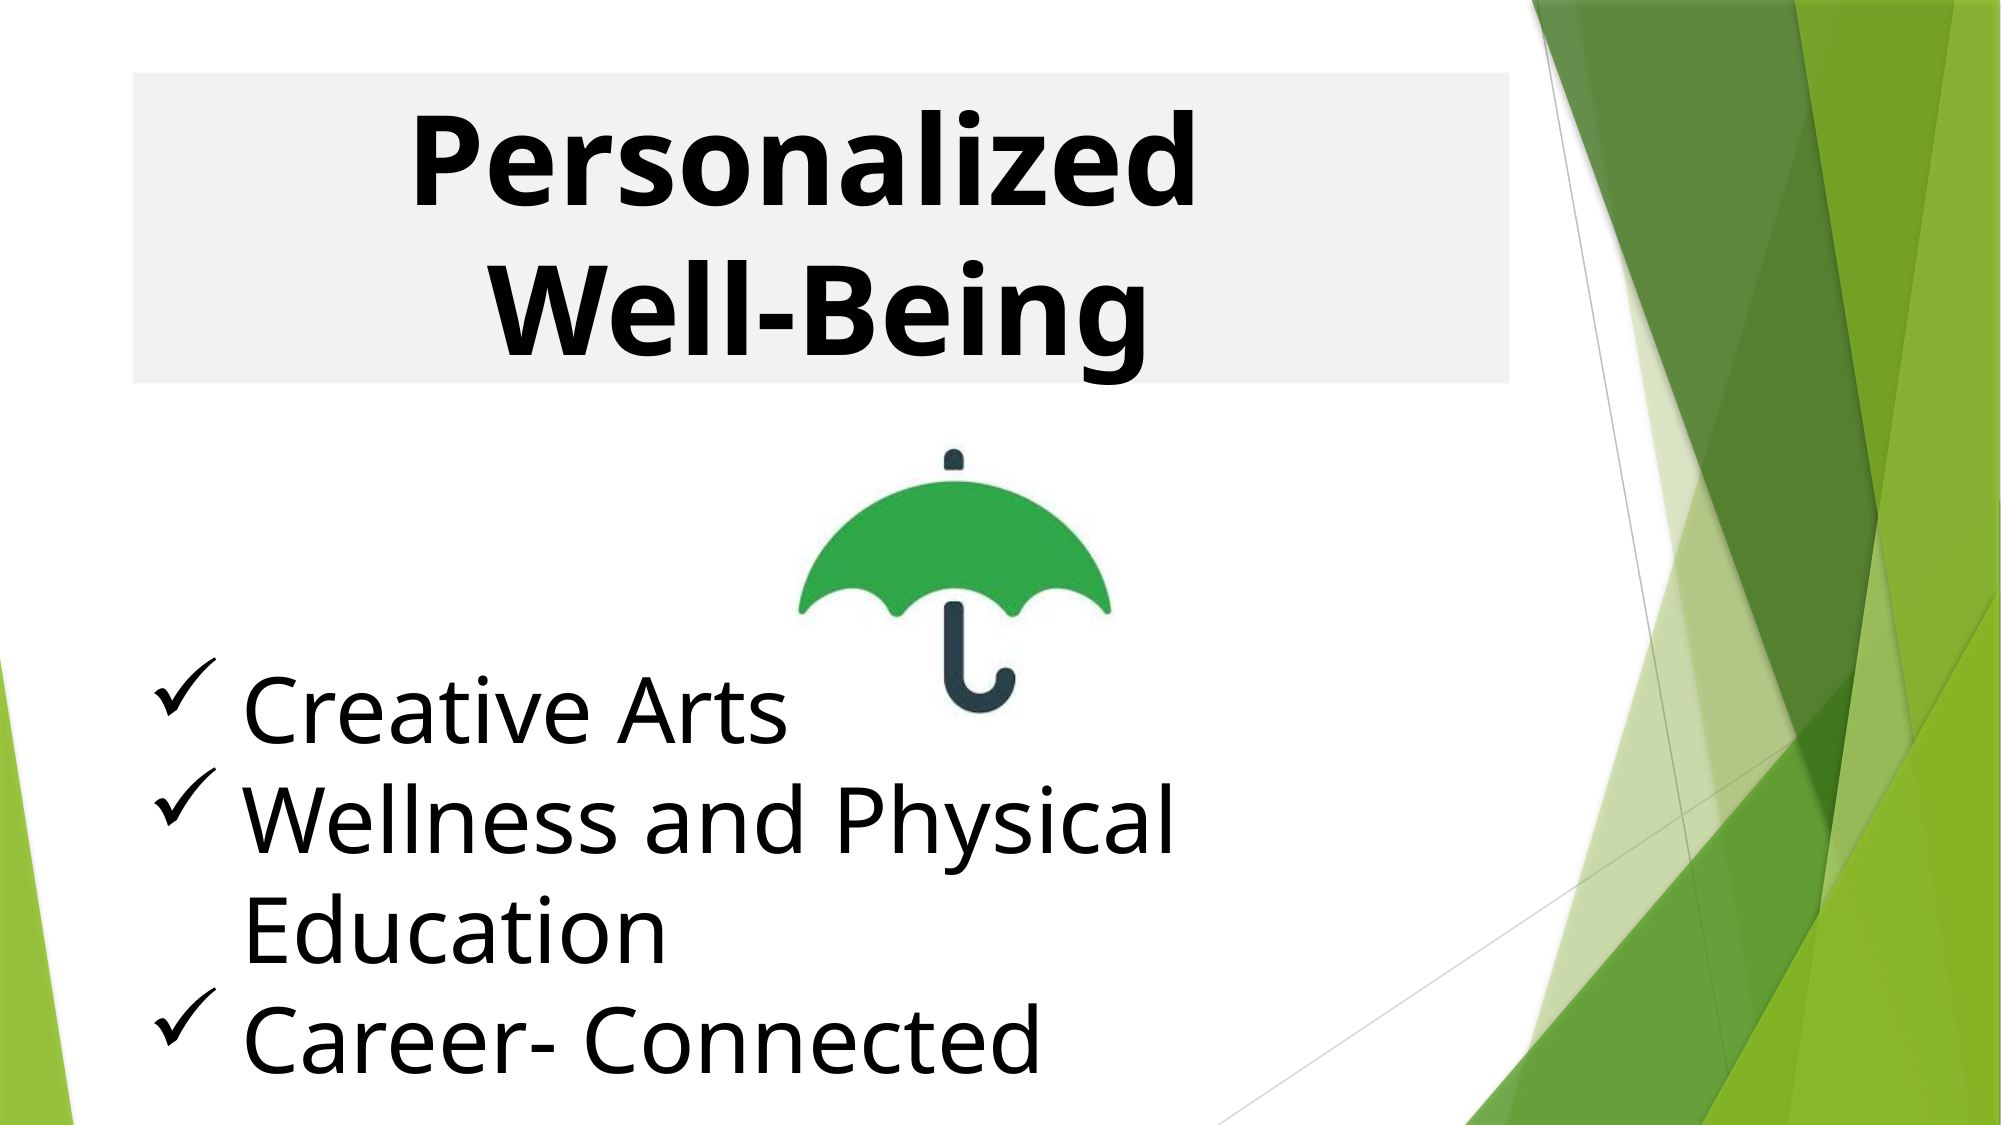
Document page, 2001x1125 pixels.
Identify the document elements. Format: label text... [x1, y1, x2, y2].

text_box Creative Arts Wellness and Physical Education Career- Connected [132, 644, 1579, 1100]
title Personalized Well-Being [132, 72, 1510, 384]
picture [795, 421, 1116, 742]
